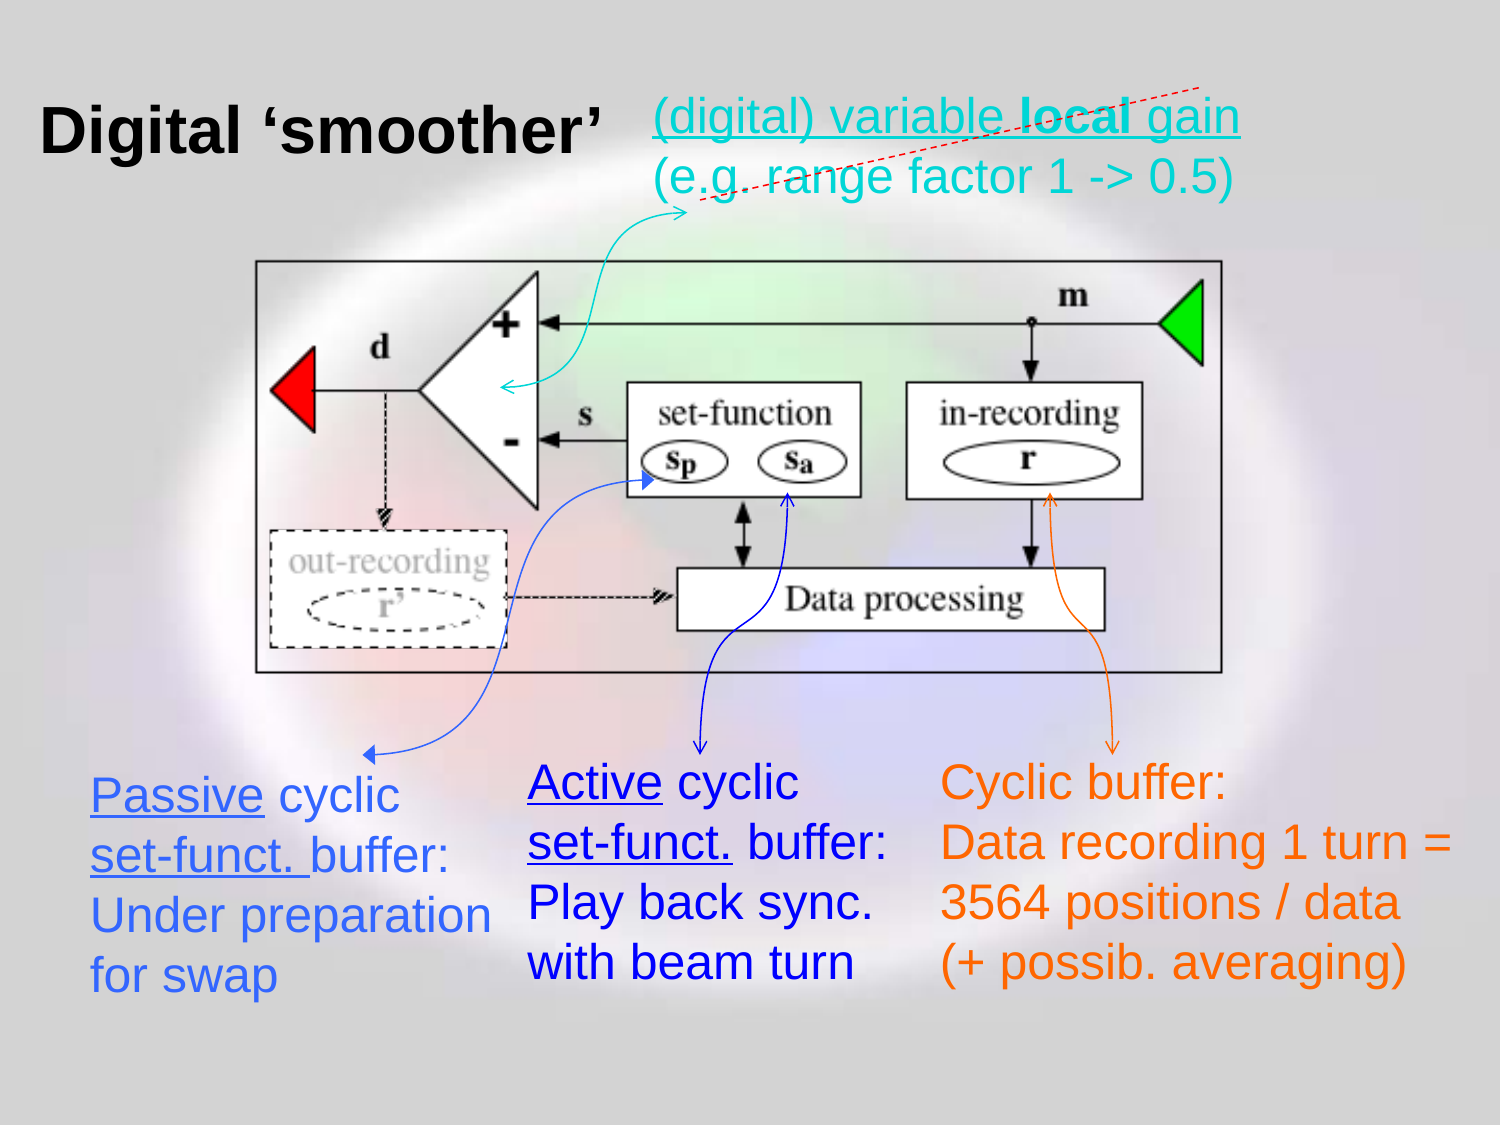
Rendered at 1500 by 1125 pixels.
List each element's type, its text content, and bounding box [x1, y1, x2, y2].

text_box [924, 492, 1476, 1001]
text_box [512, 492, 922, 1001]
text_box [699, 87, 1201, 201]
text_box Digital ‘smoother’ [24, 79, 495, 174]
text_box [499, 75, 1326, 388]
picture [0, 0, 1500, 1125]
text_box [74, 479, 655, 1013]
